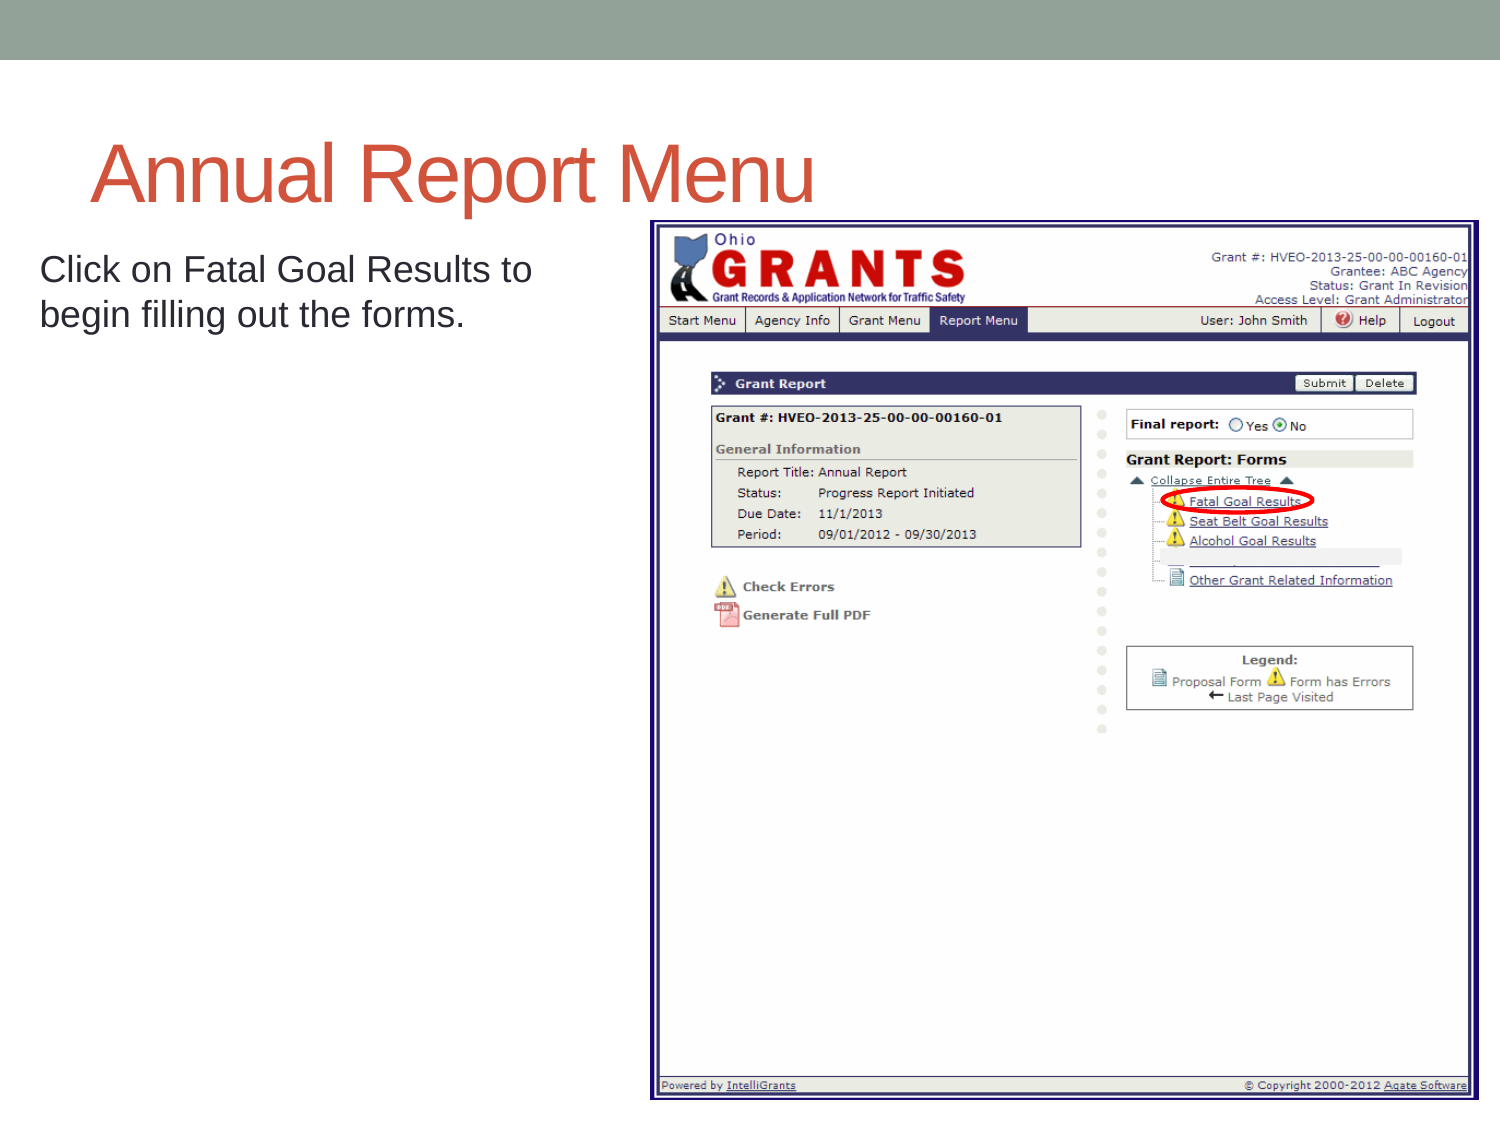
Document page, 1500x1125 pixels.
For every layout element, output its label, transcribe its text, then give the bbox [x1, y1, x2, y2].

text_box Click on Fatal Goal Results to begin filling out the forms. [24, 237, 613, 343]
title Annual Report Menu [75, 87, 1425, 250]
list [649, 220, 1479, 1101]
